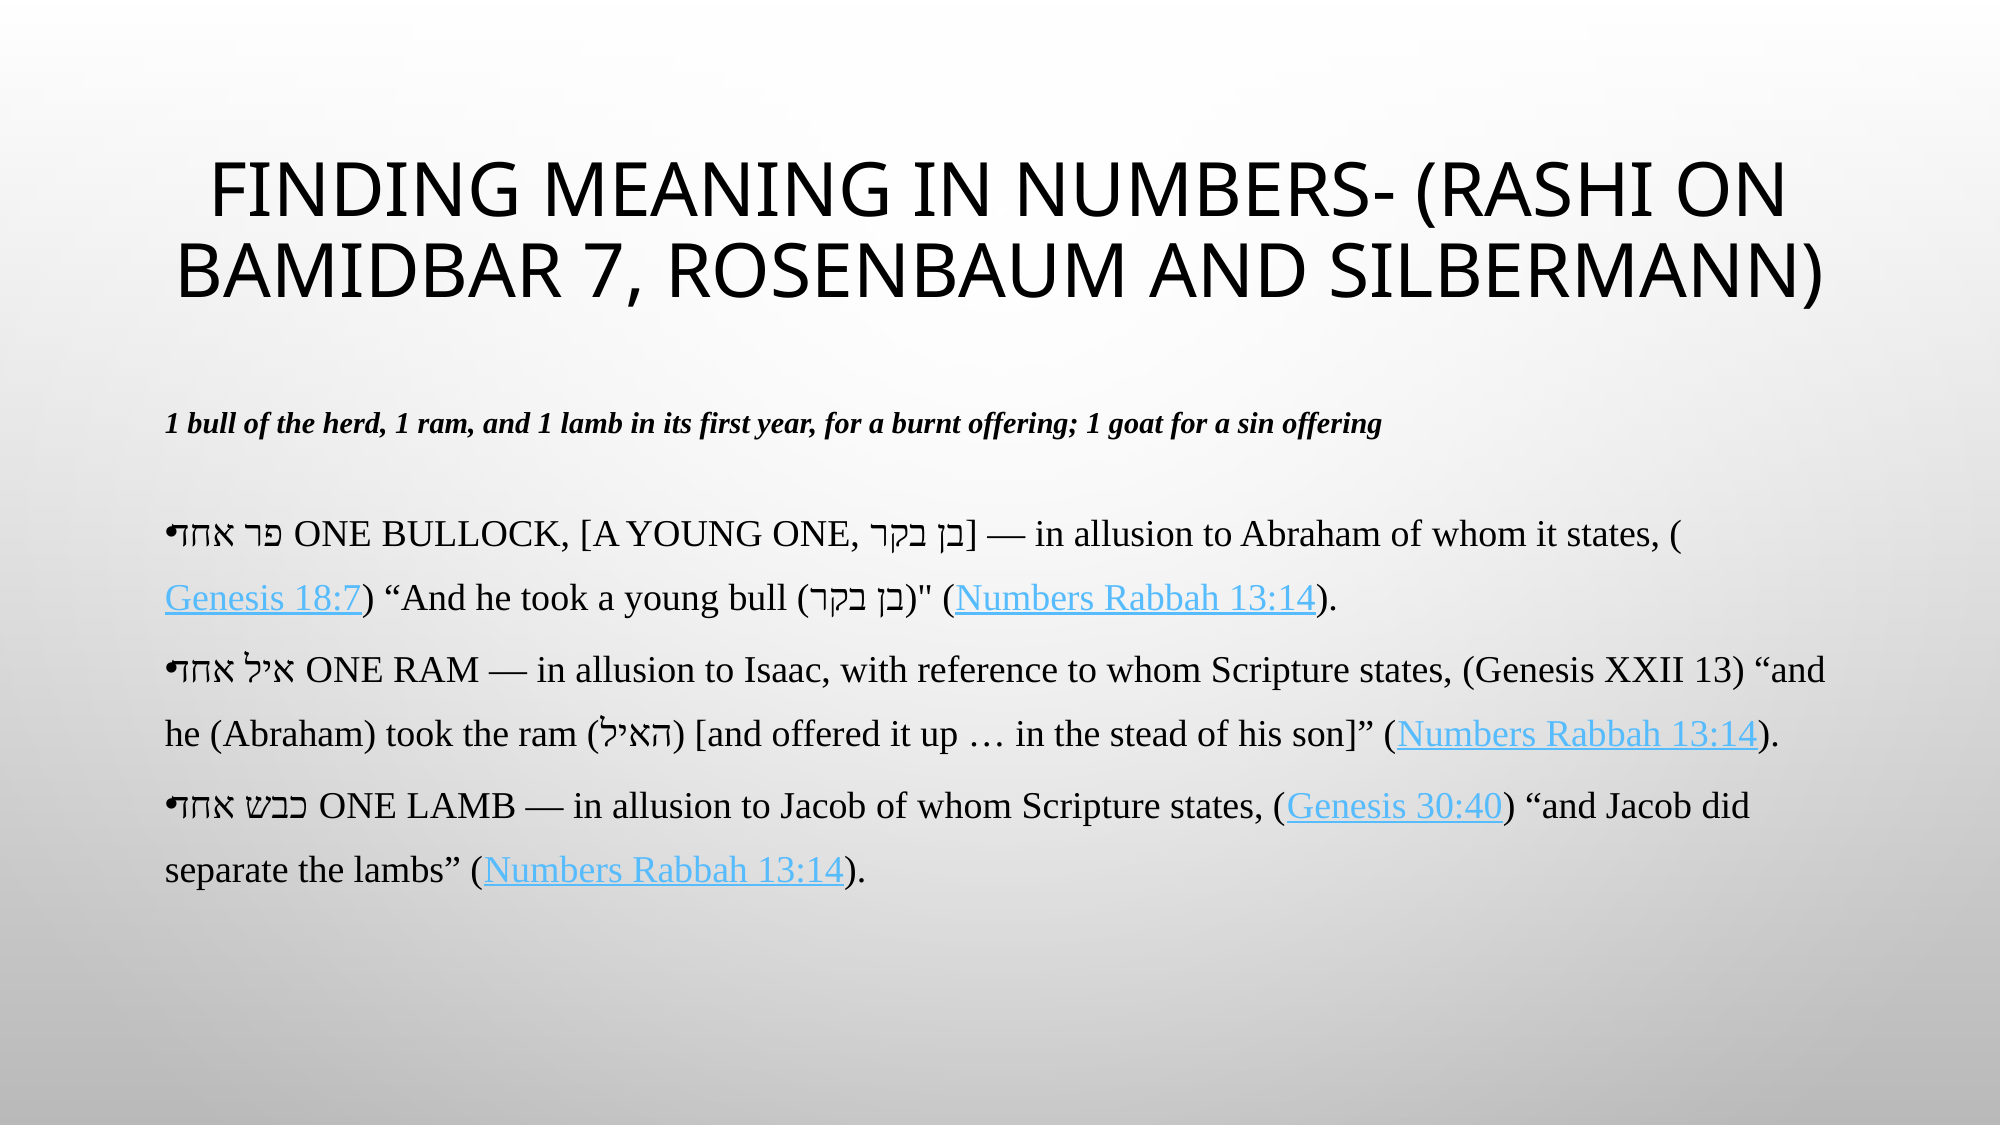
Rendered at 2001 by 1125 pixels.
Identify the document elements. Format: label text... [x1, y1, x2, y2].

list 1 bull of the herd, 1 ram, and 1 lamb in its first year, for a burnt offering; 1 goat for a sin offering פר אחד ONE BULLOCK, [A YOUNG ONE, בן בקר] — in allusion to Abraham of whom it states, (Genesis 18:7) “And he took a young bull (בן בקר)" (Numbers Rabbah 13:14). איל אחד ONE RAM — in allusion to Isaac, with reference to whom Scripture states, (Genesis XXII 13) “and he (Abraham) took the ram (האיל) [and offered it up … in the stead of his son]” (Numbers Rabbah 13:14). כבש אחד ONE LAMB — in allusion to Jacob of whom Scripture states, (Genesis 30:40) “and Jacob did separate the lambs” (Numbers Rabbah 13:14). [149, 388, 1851, 950]
title Finding Meaning in Numbers- (Rashi on Bamidbar 7, Rosenbaum and Silbermann) [149, 101, 1851, 364]
picture [0, 0, 2000, 1125]
